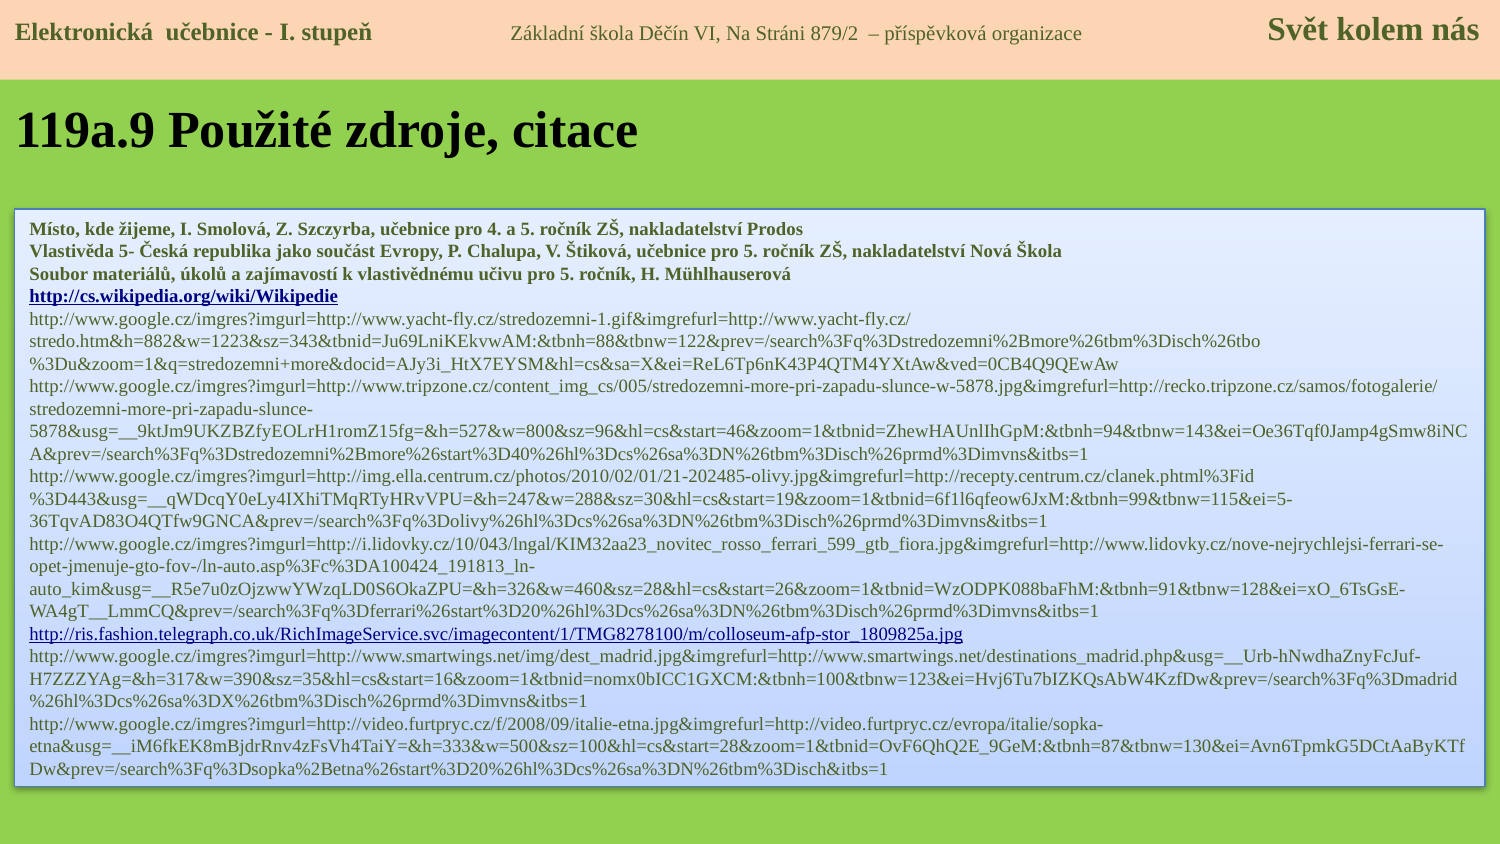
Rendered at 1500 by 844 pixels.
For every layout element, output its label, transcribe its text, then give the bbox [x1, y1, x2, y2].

title 119a.9 Použité zdroje, citace [0, 80, 750, 174]
text_box Místo, kde žijeme, I. Smolová, Z. Szczyrba, učebnice pro 4. a 5. ročník ZŠ, nakladatelství Prodos Vlastivěda 5- Česká republika jako součást Evropy, P. Chalupa, V. Štiková, učebnice pro 5. ročník ZŠ, nakladatelství Nová Škola Soubor materiálů, úkolů a zajímavostí k vlastivědnému učivu pro 5. ročník, H. Mühlhauserová http://cs.wikipedia.org/wiki/Wikipedie http://www.google.cz/imgres?imgurl=http://www.yacht-fly.cz/stredozemni-1.gif&imgrefurl=http://www.yacht-fly.cz/stredo.htm&h=882&w=1223&sz=343&tbnid=Ju69LniKEkvwAM:&tbnh=88&tbnw=122&prev=/search%3Fq%3Dstredozemni%2Bmore%26tbm%3Disch%26tbo%3Du&zoom=1&q=stredozemni+more&docid=AJy3i_HtX7EYSM&hl=cs&sa=X&ei=ReL6Tp6nK43P4QTM4YXtAw&ved=0CB4Q9QEwAw http://www.google.cz/imgres?imgurl=http://www.tripzone.cz/content_img_cs/005/stredozemni-more-pri-zapadu-slunce-w-5878.jpg&imgrefurl=http://recko.tripzone.cz/samos/fotogalerie/stredozemni-more-pri-zapadu-slunce-5878&usg=__9ktJm9UKZBZfyEOLrH1romZ15fg=&h=527&w=800&sz=96&hl=cs&start=46&zoom=1&tbnid=ZhewHAUnlIhGpM:&tbnh=94&tbnw=143&ei=Oe36Tqf0Jamp4gSmw8iNCA&prev=/search%3Fq%3Dstredozemni%2Bmore%26start%3D40%26hl%3Dcs%26sa%3DN%26tbm%3Disch%26prmd%3Dimvns&itbs=1 http://www.google.cz/imgres?imgurl=http://img.ella.centrum.cz/photos/2010/02/01/21-202485-olivy.jpg&imgrefurl=http://recepty.centrum.cz/clanek.phtml%3Fid%3D443&usg=__qWDcqY0eLy4IXhiTMqRTyHRvVPU=&h=247&w=288&sz=30&hl=cs&start=19&zoom=1&tbnid=6f1l6qfeow6JxM:&tbnh=99&tbnw=115&ei=5-36TqvAD83O4QTfw9GNCA&prev=/search%3Fq%3Dolivy%26hl%3Dcs%26sa%3DN%26tbm%3Disch%26prmd%3Dimvns&itbs=1 http://www.google.cz/imgres?imgurl=http://i.lidovky.cz/10/043/lngal/KIM32aa23_novitec_rosso_ferrari_599_gtb_fiora.jpg&imgrefurl=http://www.lidovky.cz/nove-nejrychlejsi-ferrari-se-opet-jmenuje-gto-fov-/ln-auto.asp%3Fc%3DA100424_191813_ln-auto_kim&usg=__R5e7u0zOjzwwYWzqLD0S6OkaZPU=&h=326&w=460&sz=28&hl=cs&start=26&zoom=1&tbnid=WzODPK088baFhM:&tbnh=91&tbnw=128&ei=xO_6TsGsE-WA4gT__LmmCQ&prev=/search%3Fq%3Dferrari%26start%3D20%26hl%3Dcs%26sa%3DN%26tbm%3Disch%26prmd%3Dimvns&itbs=1 http://ris.fashion.telegraph.co.uk/RichImageService.svc/imagecontent/1/TMG8278100/m/colloseum-afp-stor_1809825a.jpg http://www.google.cz/imgres?imgurl=http://www.smartwings.net/img/dest_madrid.jpg&imgrefurl=http://www.smartwings.net/destinations_madrid.php&usg=__Urb-hNwdhaZnyFcJuf-H7ZZZYAg=&h=317&w=390&sz=35&hl=cs&start=16&zoom=1&tbnid=nomx0bICC1GXCM:&tbnh=100&tbnw=123&ei=Hvj6Tu7bIZKQsAbW4KzfDw&prev=/search%3Fq%3Dmadrid%26hl%3Dcs%26sa%3DX%26tbm%3Disch%26prmd%3Dimvns&itbs=1 http://www.google.cz/imgres?imgurl=http://video.furtpryc.cz/f/2008/09/italie-etna.jpg&imgrefurl=http://video.furtpryc.cz/evropa/italie/sopka-etna&usg=__iM6fkEK8mBjdrRnv4zFsVh4TaiY=&h=333&w=500&sz=100&hl=cs&start=28&zoom=1&tbnid=OvF6QhQ2E_9GeM:&tbnh=87&tbnw=130&ei=Avn6TpmkG5DCtAaByKTfDw&prev=/search%3Fq%3Dsopka%2Betna%26start%3D20%26hl%3Dcs%26sa%3DN%26tbm%3Disch&itbs=1 [14, 208, 1486, 787]
text_box Elektronická učebnice - I. stupeň Základní škola Děčín VI, Na Stráni 879/2 – příspěvková organizace Svět kolem nás [0, 0, 1500, 80]
